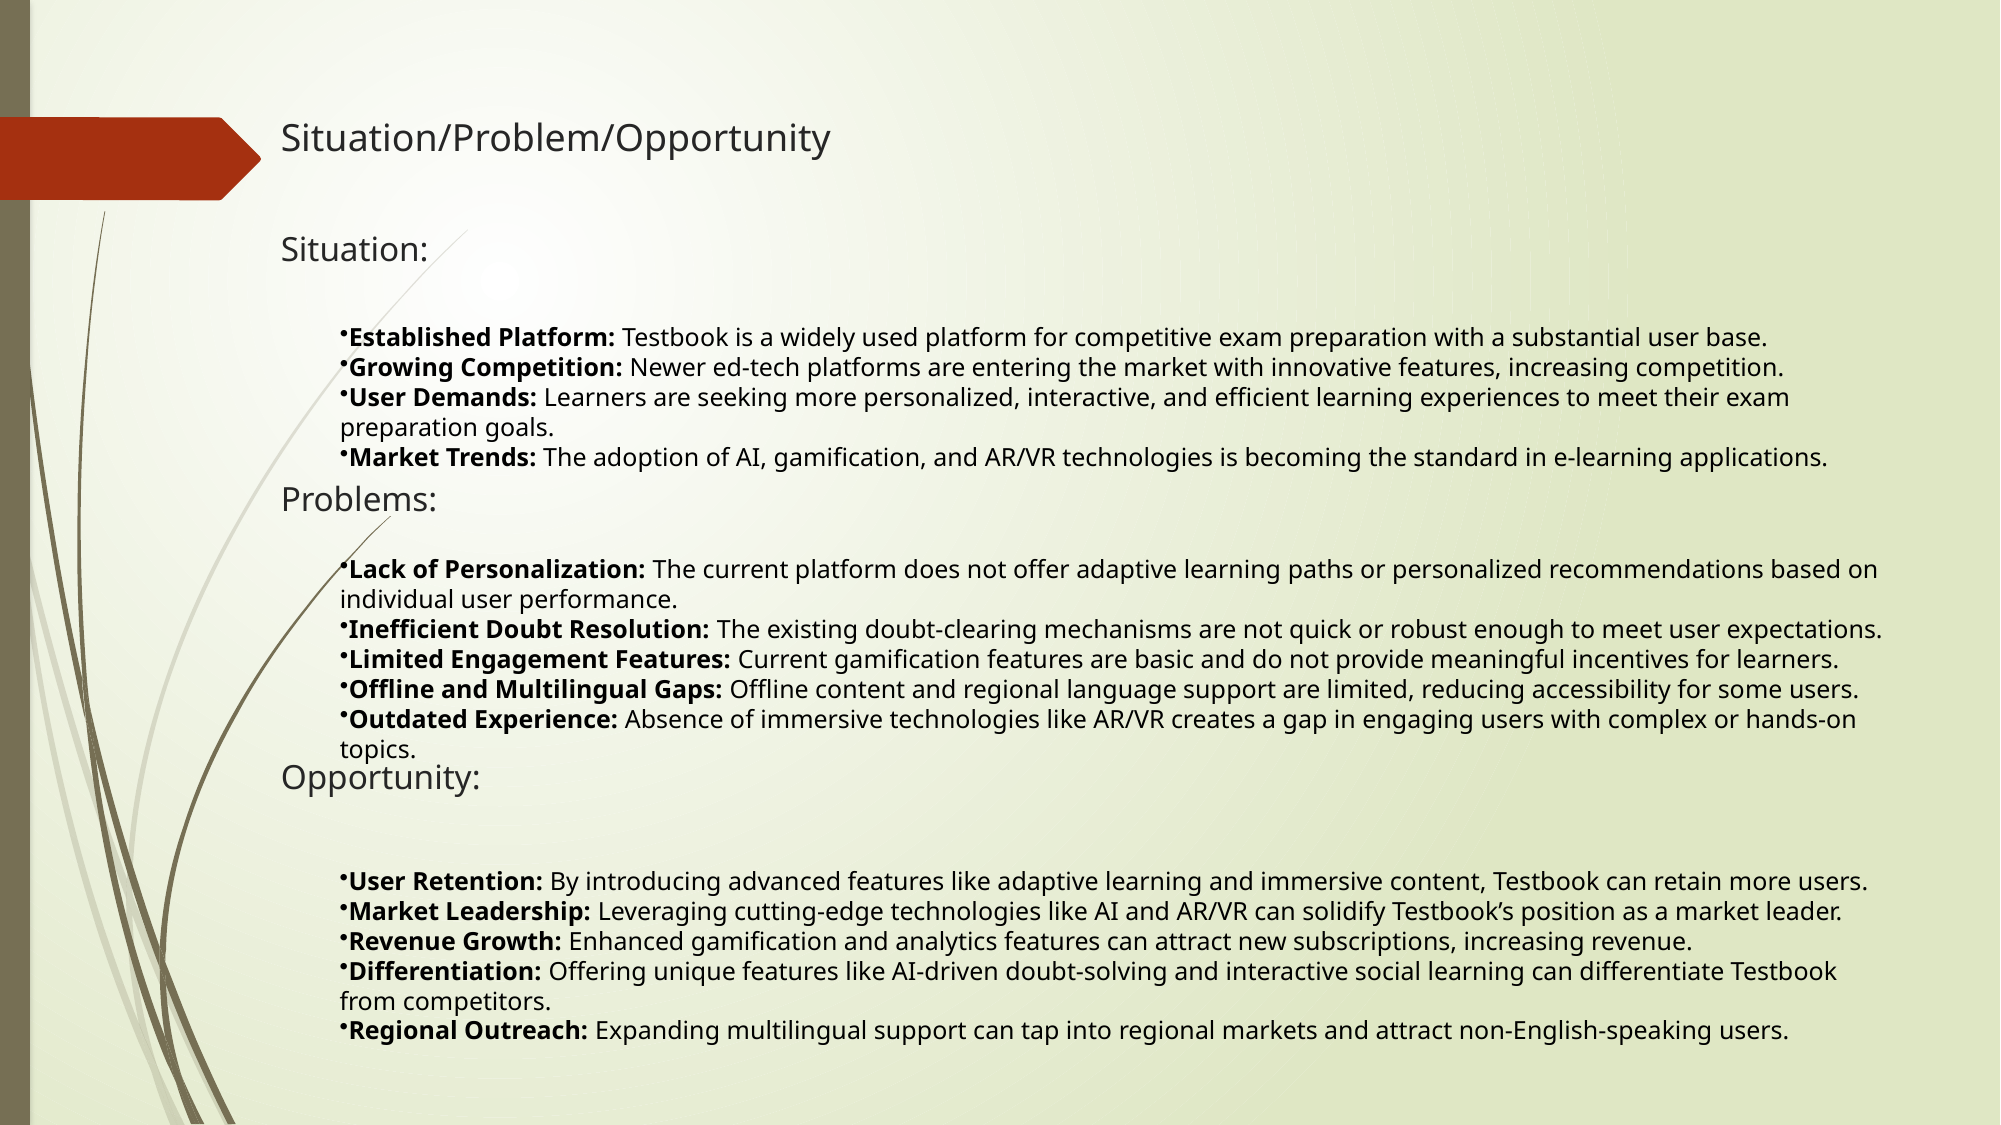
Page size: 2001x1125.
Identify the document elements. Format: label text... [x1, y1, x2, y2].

text_box Established Platform: Testbook is a widely used platform for competitive exam preparation with a substantial user base. Growing Competition: Newer ed-tech platforms are entering the market with innovative features, increasing competition. User Demands: Learners are seeking more personalized, interactive, and efficient learning experiences to meet their exam preparation goals. Market Trends: The adoption of AI, gamification, and AR/VR technologies is becoming the standard in e-learning applications. [324, 313, 1927, 479]
text_box Lack of Personalization: The current platform does not offer adaptive learning paths or personalized recommendations based on individual user performance. Inefficient Doubt Resolution: The existing doubt-clearing mechanisms are not quick or robust enough to meet user expectations. Limited Engagement Features: Current gamification features are basic and do not provide meaningful incentives for learners. Offline and Multilingual Gaps: Offline content and regional language support are limited, reducing accessibility for some users. Outdated Experience: Absence of immersive technologies like AR/VR creates a gap in engaging users with complex or hands-on topics. [324, 545, 1945, 771]
title Situation/Problem/Opportunity Situation: Problems: Opportunity: [265, 105, 1973, 1069]
text_box User Retention: By introducing advanced features like adaptive learning and immersive content, Testbook can retain more users. Market Leadership: Leveraging cutting-edge technologies like AI and AR/VR can solidify Testbook’s position as a market leader. Revenue Growth: Enhanced gamification and analytics features can attract new subscriptions, increasing revenue. Differentiation: Offering unique features like AI-driven doubt-solving and interactive social learning can differentiate Testbook from competitors. Regional Outreach: Expanding multilingual support can tap into regional markets and attract non-English-speaking users. [324, 857, 1914, 1053]
